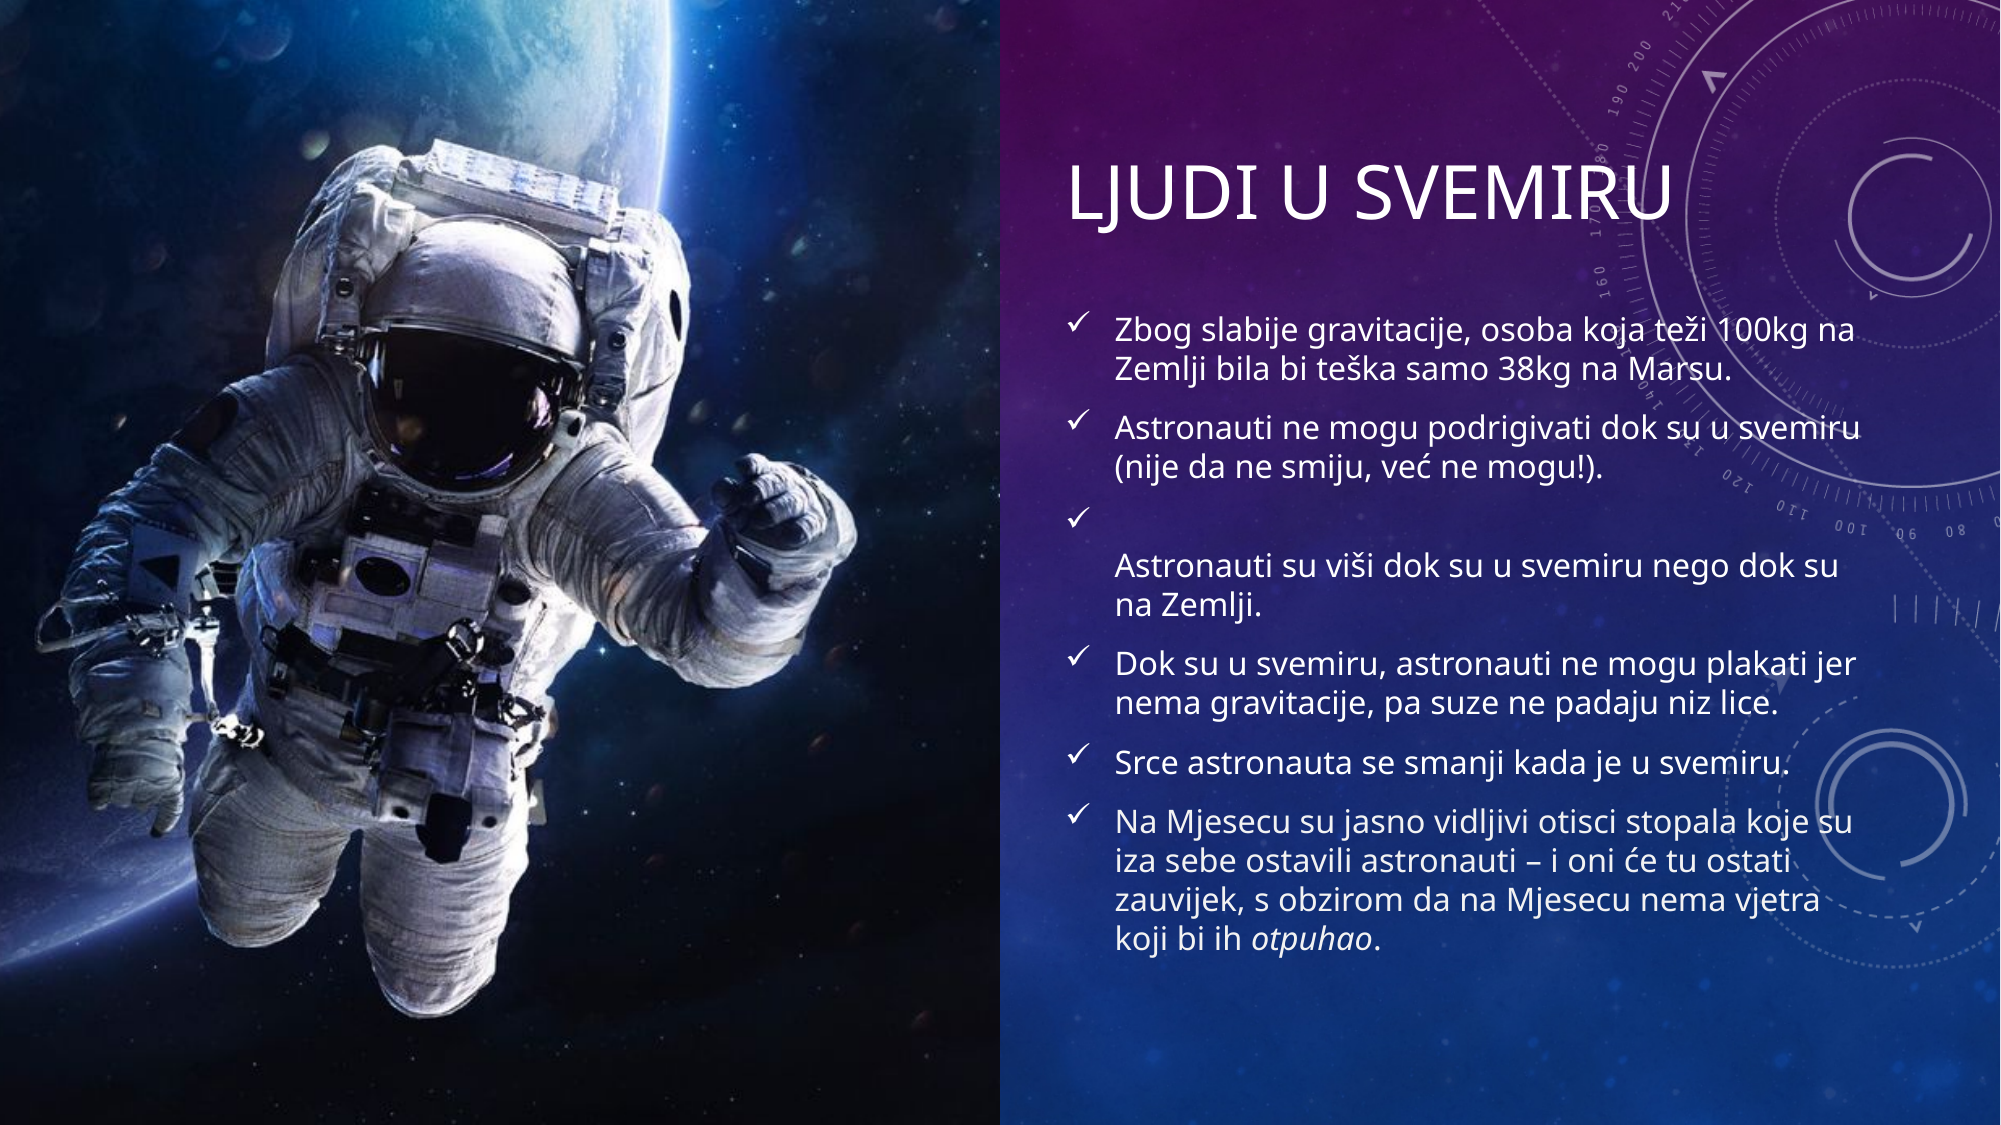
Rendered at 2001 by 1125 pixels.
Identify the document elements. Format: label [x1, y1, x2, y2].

list [0, 0, 1001, 1125]
picture [1001, 0, 2001, 1125]
